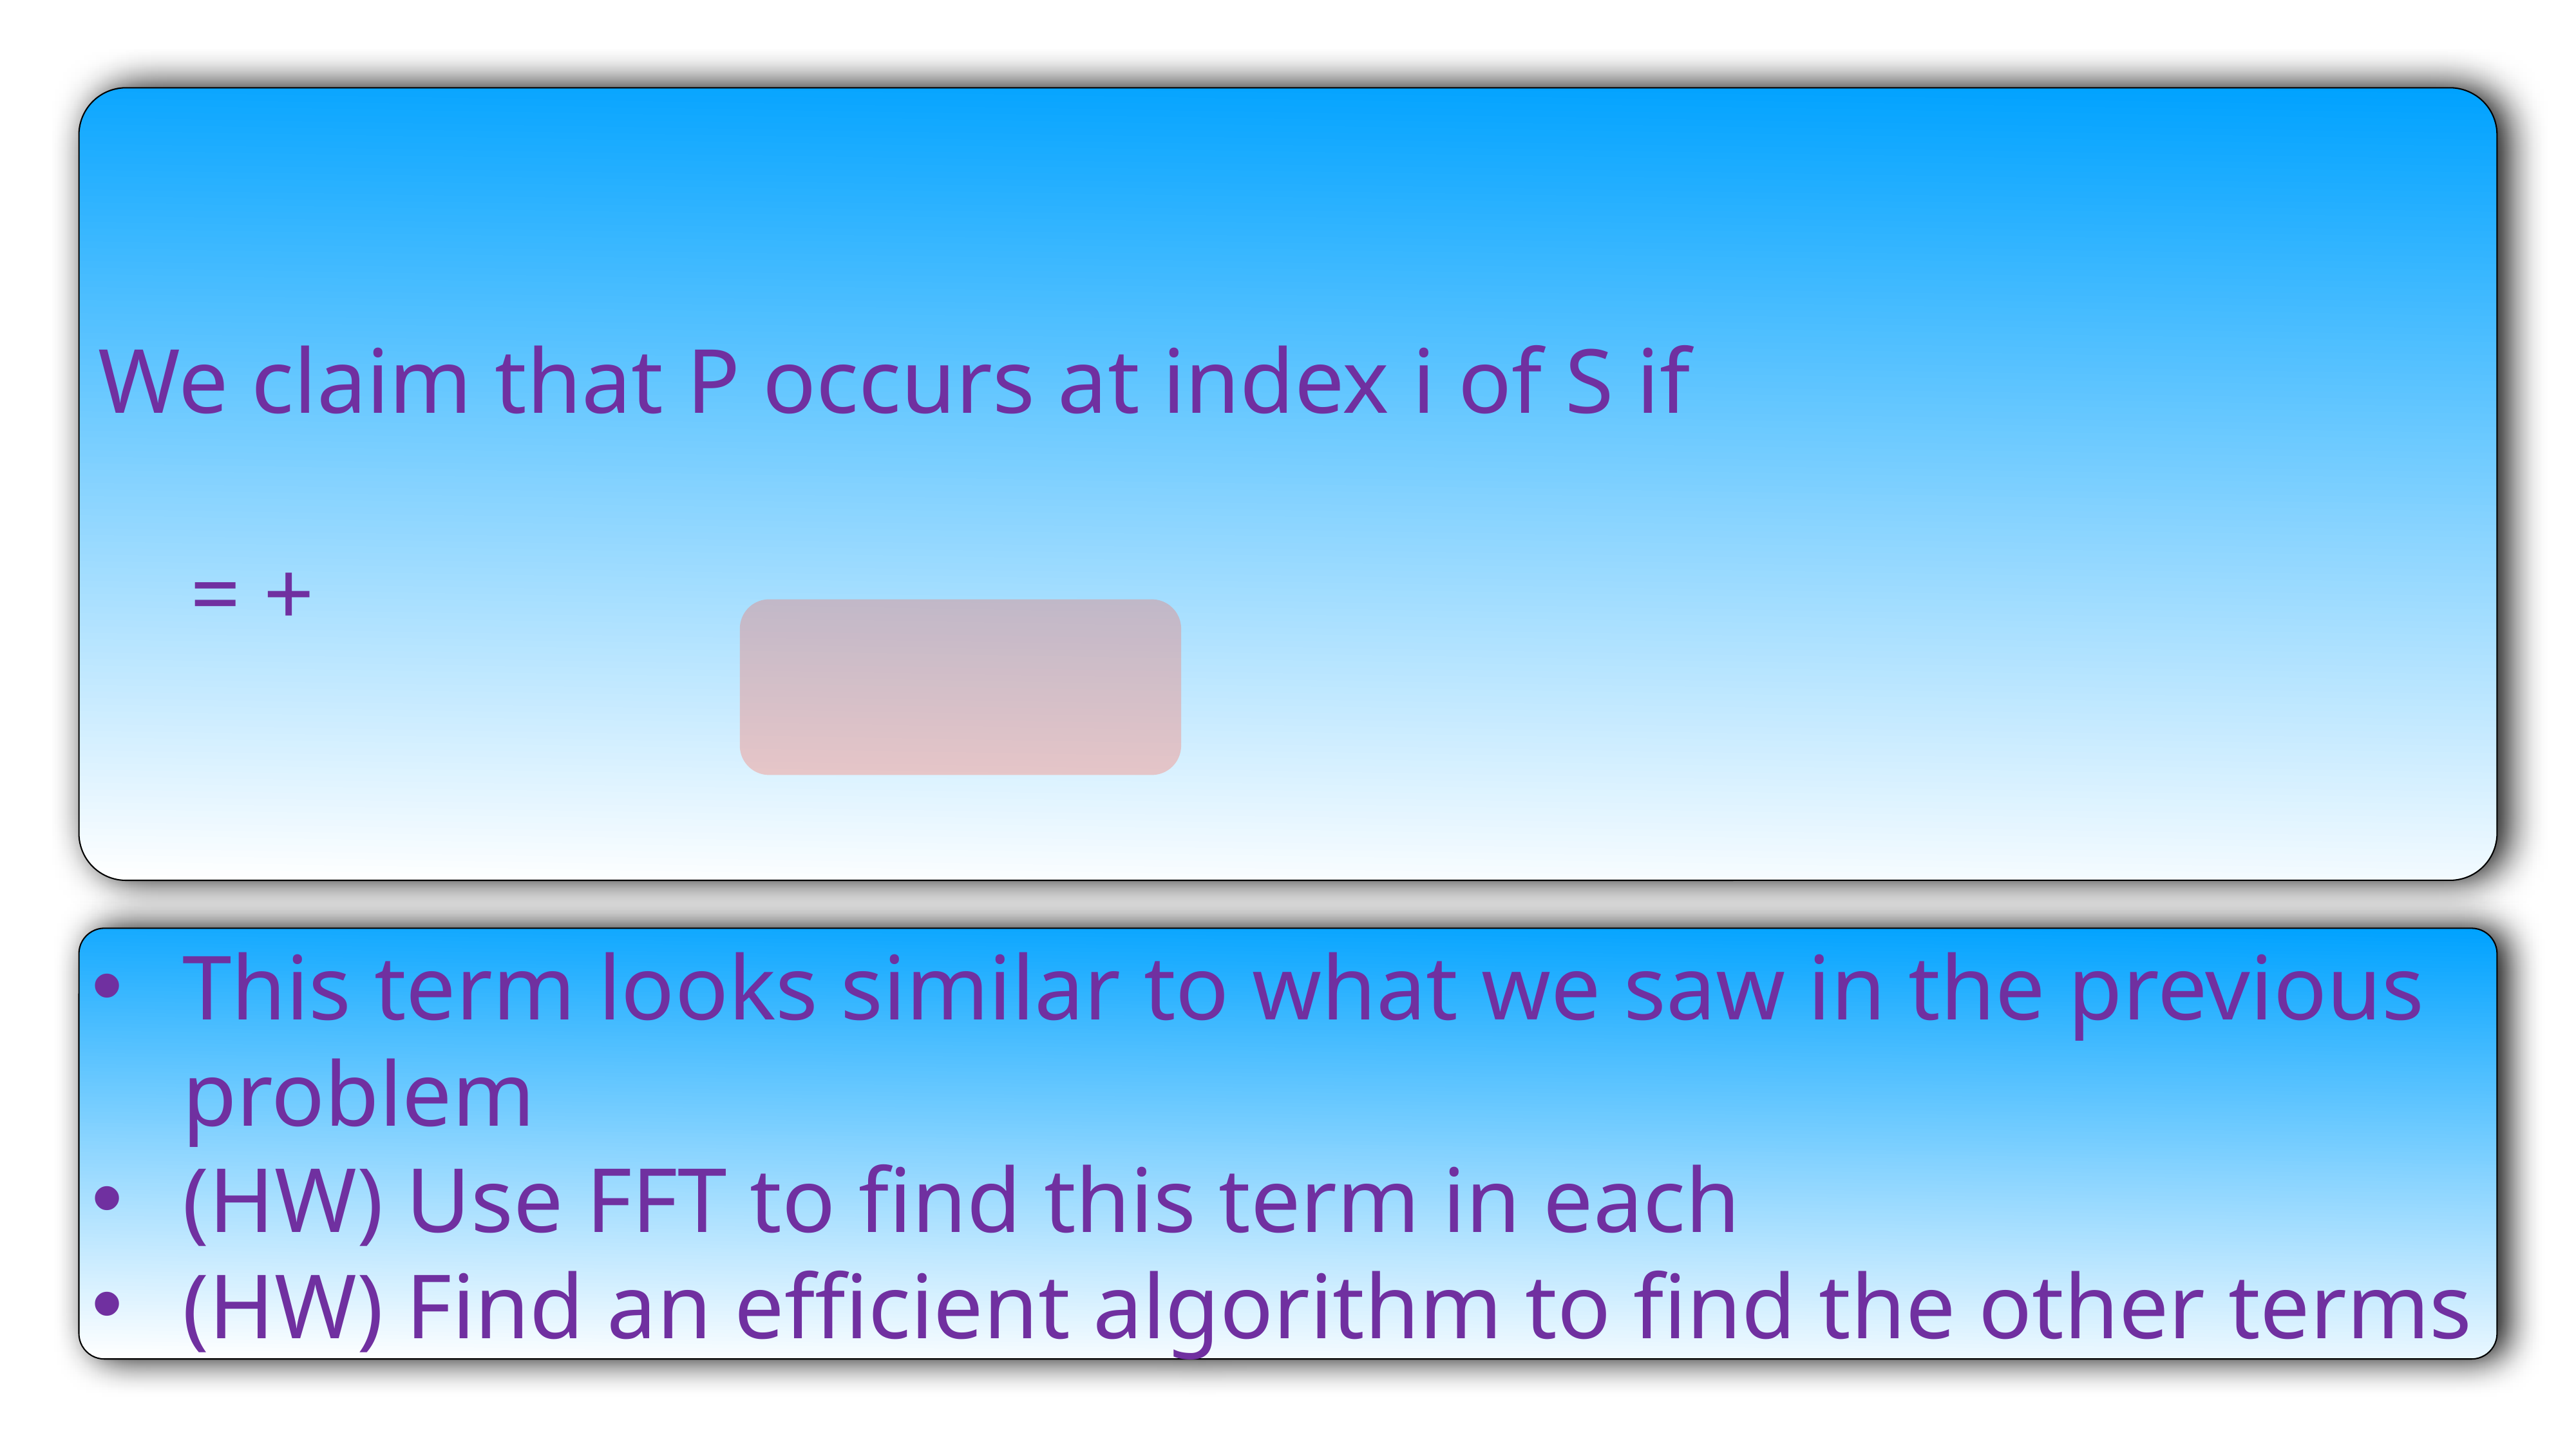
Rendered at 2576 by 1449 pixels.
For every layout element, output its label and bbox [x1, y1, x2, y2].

text_box [739, 599, 1182, 775]
